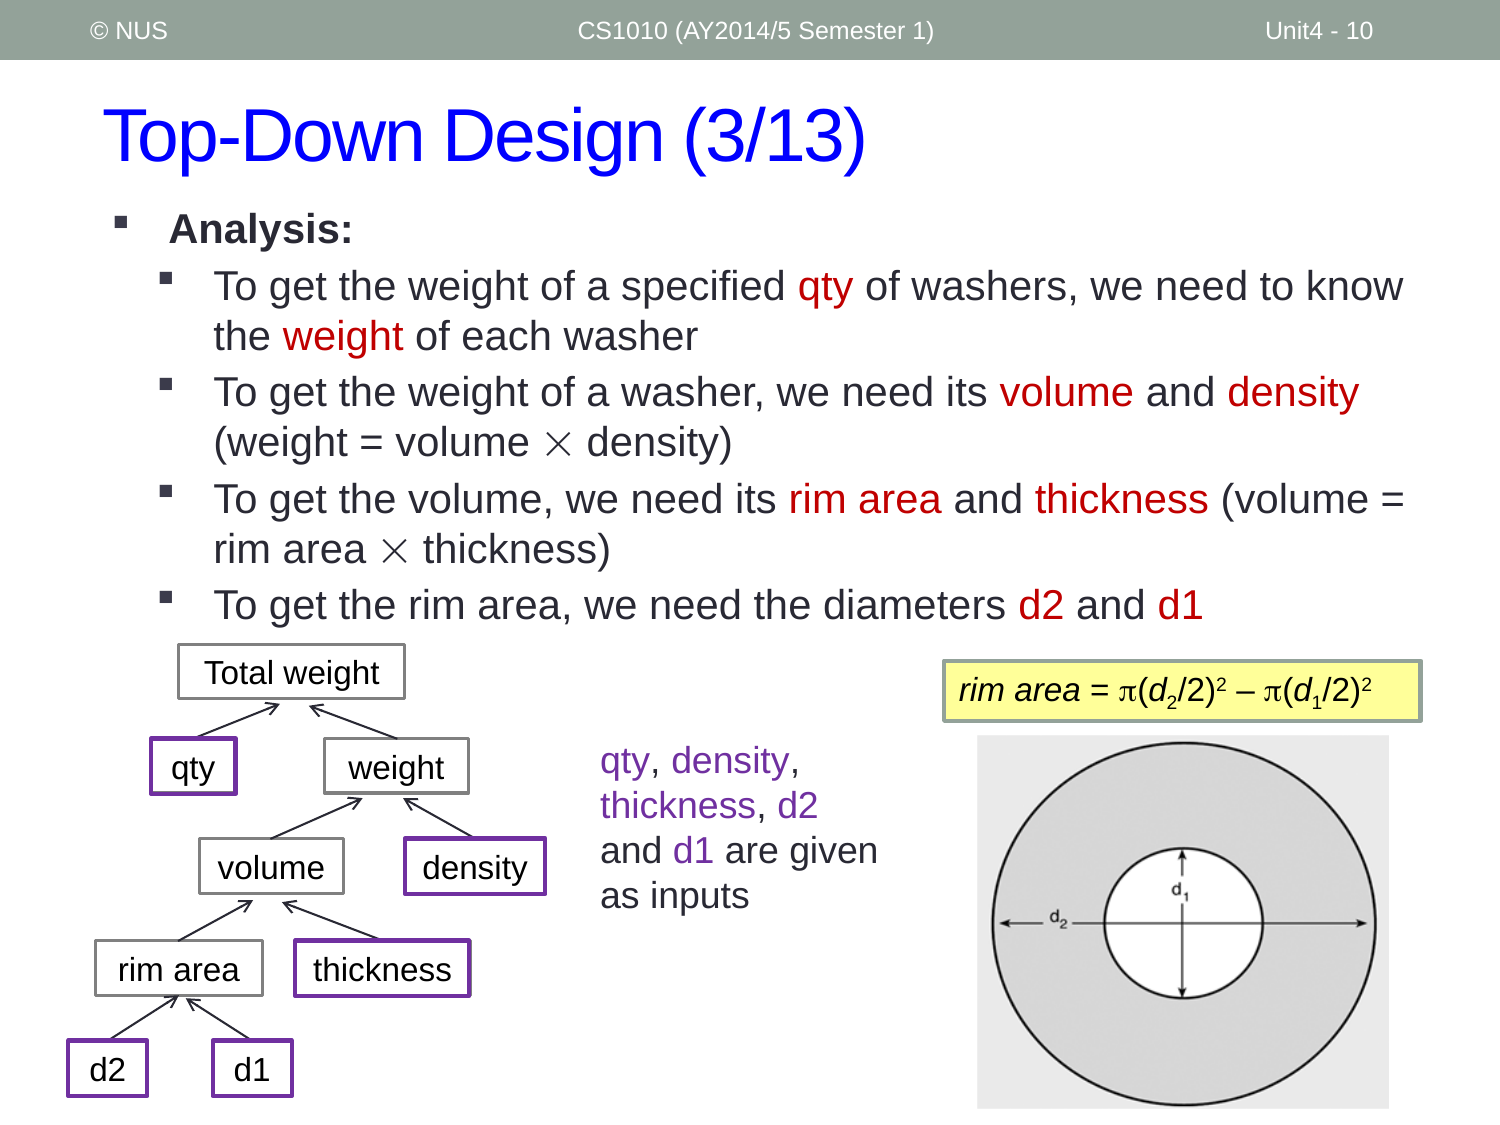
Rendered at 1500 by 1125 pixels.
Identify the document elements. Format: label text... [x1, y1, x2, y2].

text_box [308, 705, 469, 735]
footer CS1010 (AY2014/5 Semester 1) [562, 3, 1238, 57]
text_box rim area = (d2/2)2 – (d1/2)2 [942, 659, 1423, 723]
text_box qty, density, thickness, d2 and d1 are given as inputs [585, 728, 899, 924]
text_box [150, 703, 281, 735]
text_box Total weight [177, 642, 407, 701]
slide_number © NUS [75, 3, 550, 57]
picture [976, 734, 1390, 1117]
title Top-Down Design (3/13) [87, 62, 1463, 200]
list Analysis: To get the weight of a specified qty of washers, we need to know the weight of each washer To get the weight of a washer, we need its volume and density (weight = volume  density) To get the volume, we need its rim area and thickness (volume = rim area  thickness) To get the rim area, we need the diameters d2 and d1 [96, 194, 1447, 664]
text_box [68, 738, 546, 1097]
slide_number Unit4 - 10 [1250, 3, 1425, 57]
